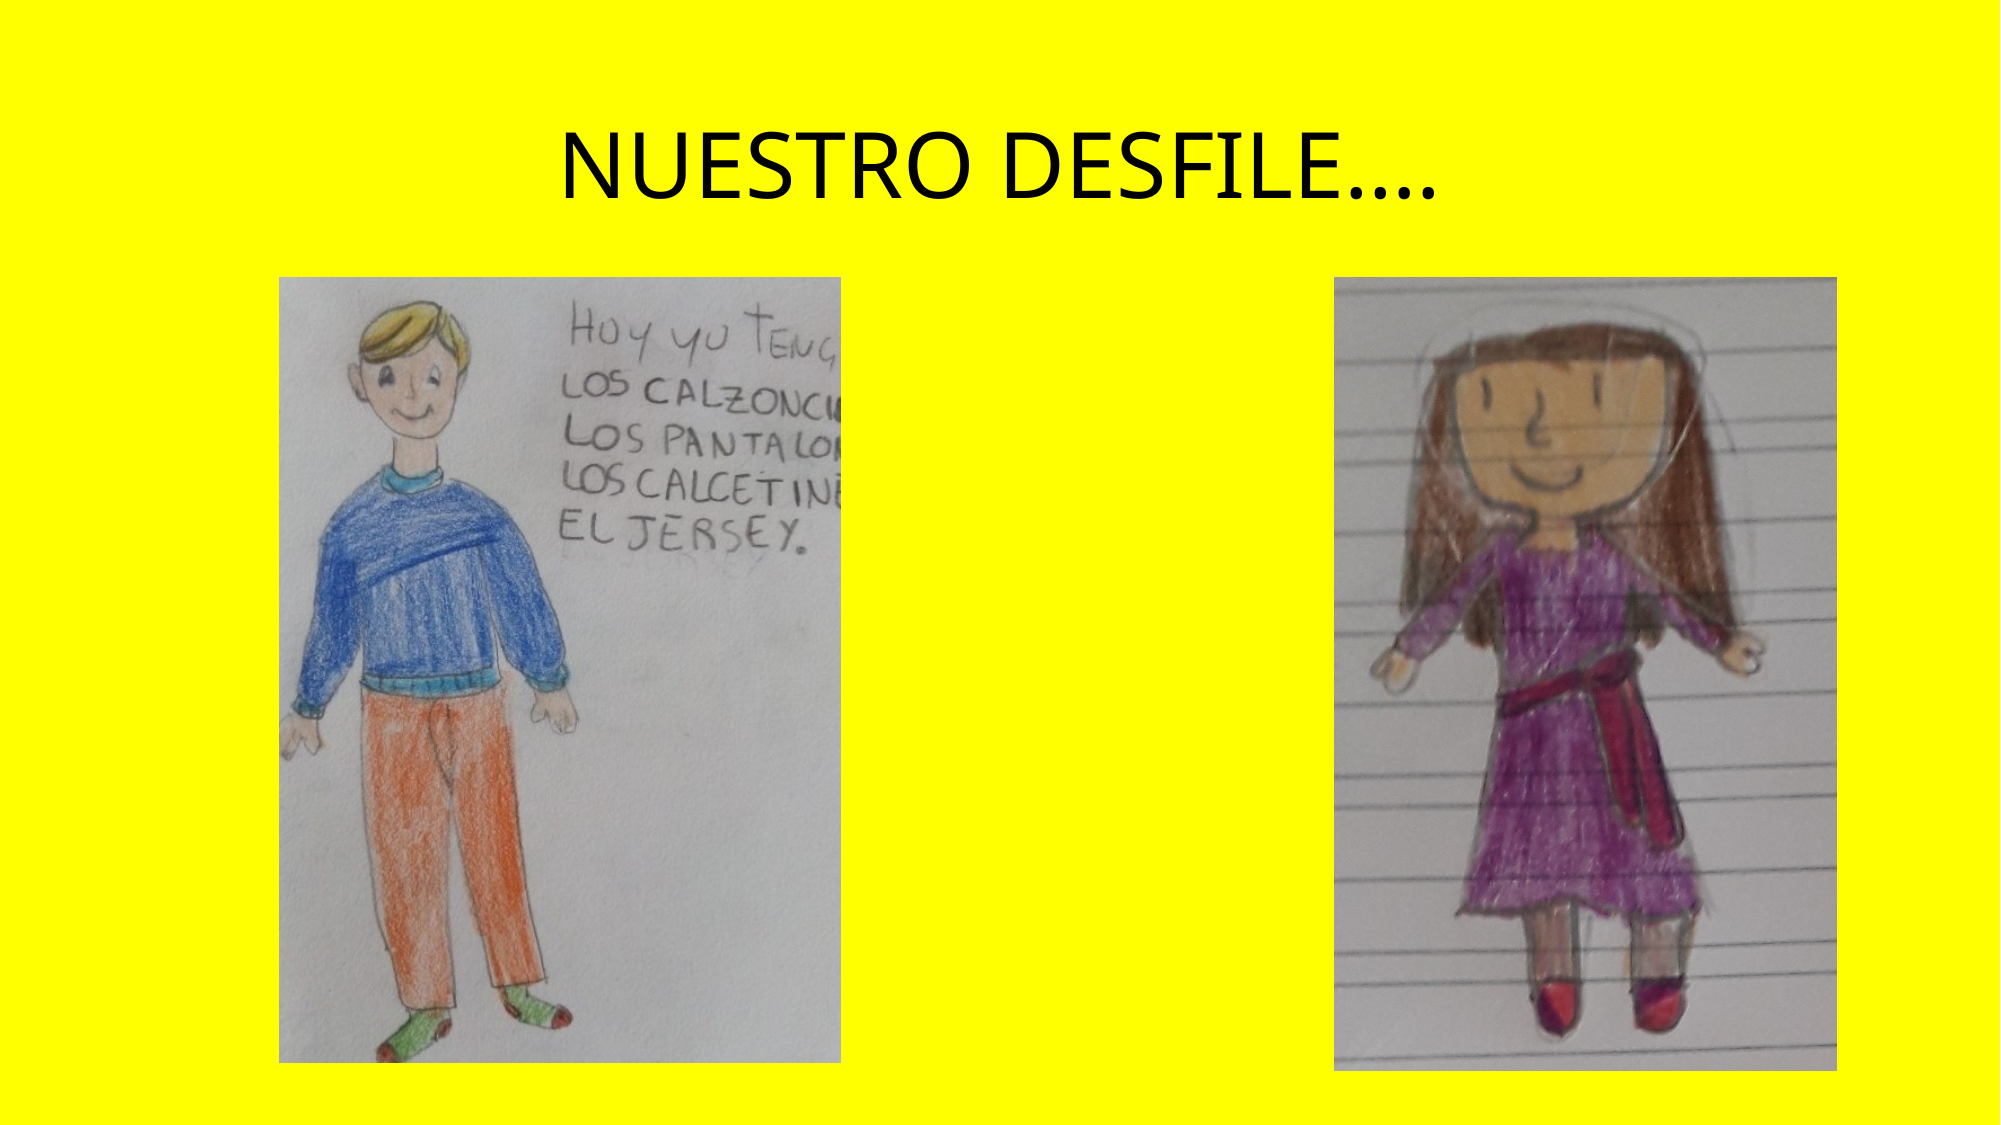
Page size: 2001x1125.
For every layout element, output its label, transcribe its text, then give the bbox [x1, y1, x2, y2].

picture [279, 277, 841, 1063]
title NUESTRO DESFILE…. [137, 59, 1863, 278]
picture [1334, 277, 1837, 1071]
